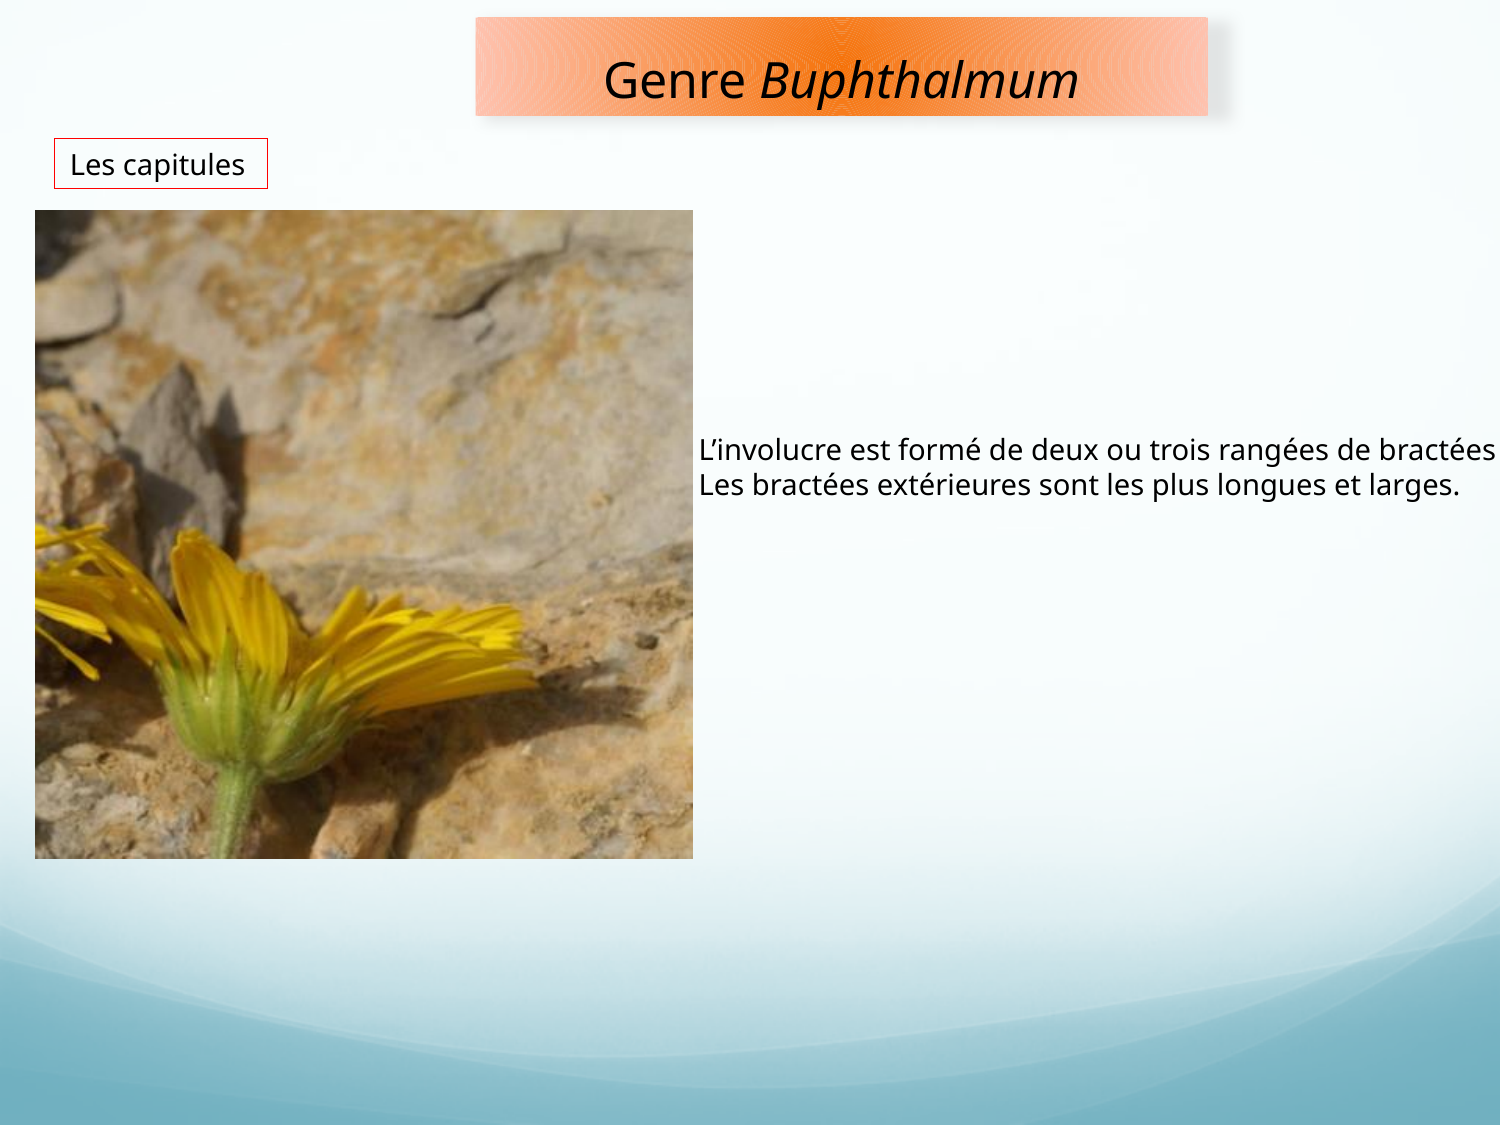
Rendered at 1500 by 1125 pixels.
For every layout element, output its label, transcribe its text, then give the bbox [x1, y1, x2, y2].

title Genre Buphthalmum [475, 17, 1208, 116]
text_box Les capitules [54, 138, 268, 189]
text_box L’involucre est formé de deux ou trois rangées de bractées Les bractées extérieures sont les plus longues et larges. [706, 423, 1500, 509]
picture [34, 209, 694, 860]
